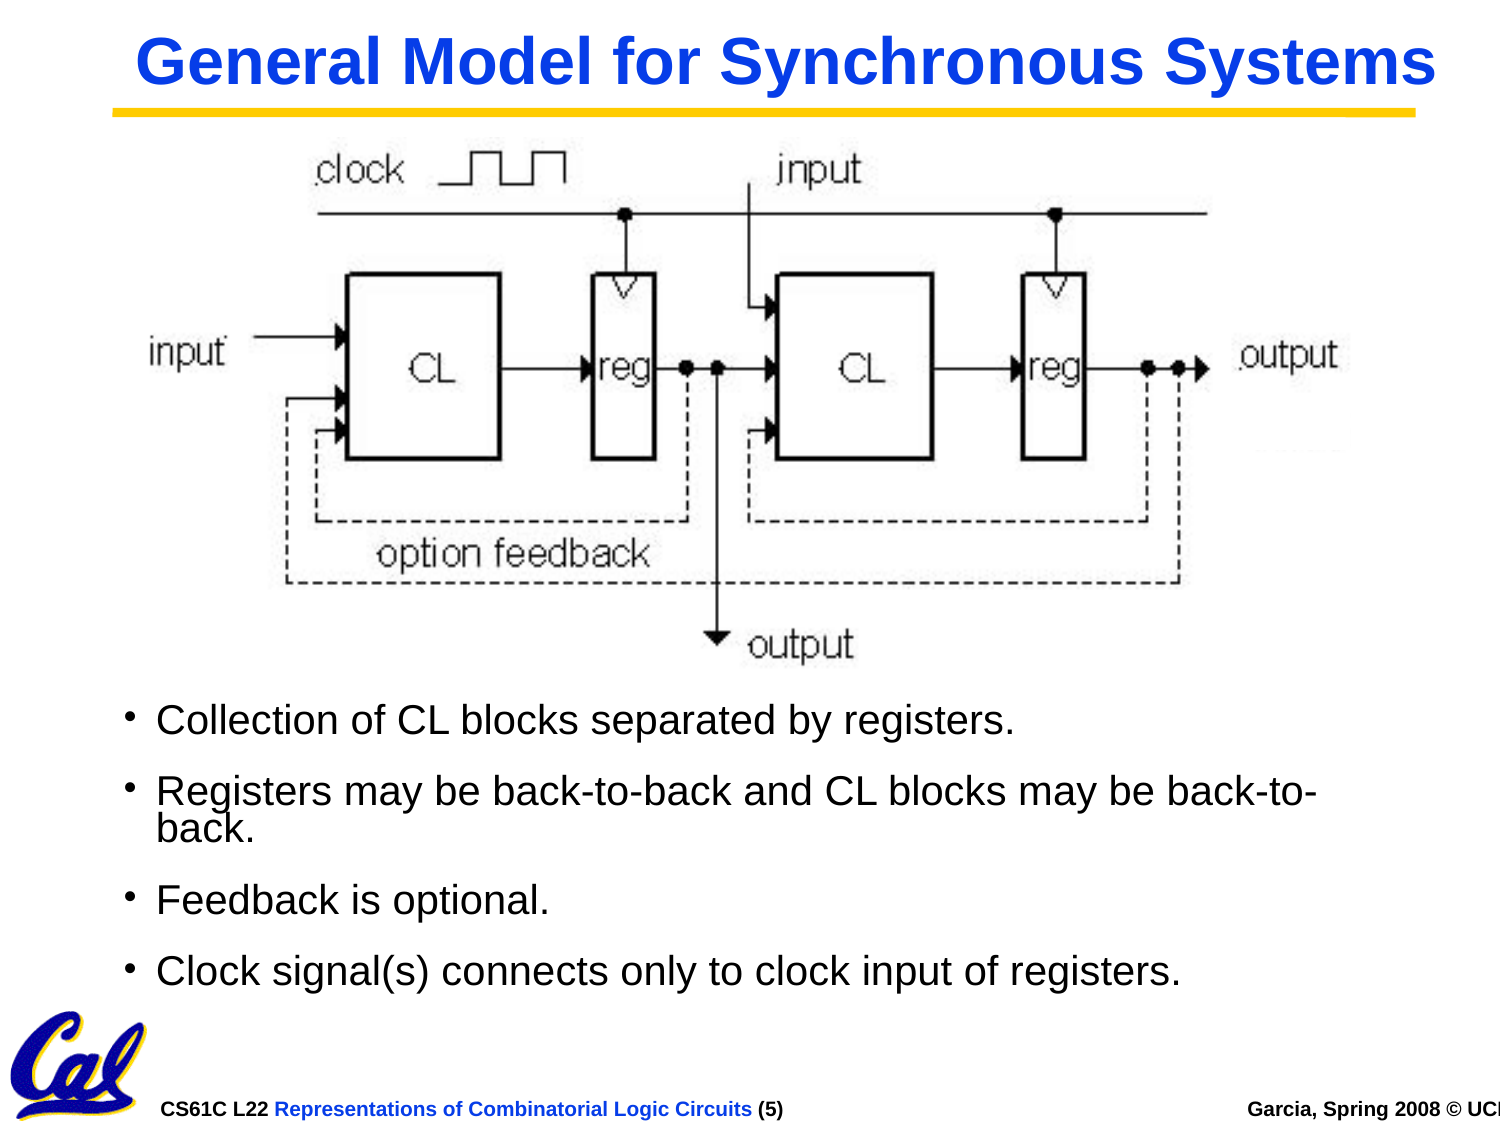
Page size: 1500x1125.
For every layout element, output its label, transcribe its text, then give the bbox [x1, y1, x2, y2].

picture [10, 1011, 150, 1121]
picture [112, 137, 1376, 676]
title General Model for Synchronous Systems [124, 24, 1500, 104]
text_box Collection of CL blocks separated by registers. Registers may be back-to-back and CL blocks may be back-to-back. Feedback is optional. Clock signal(s) connects only to clock input of registers. [112, 699, 1400, 998]
